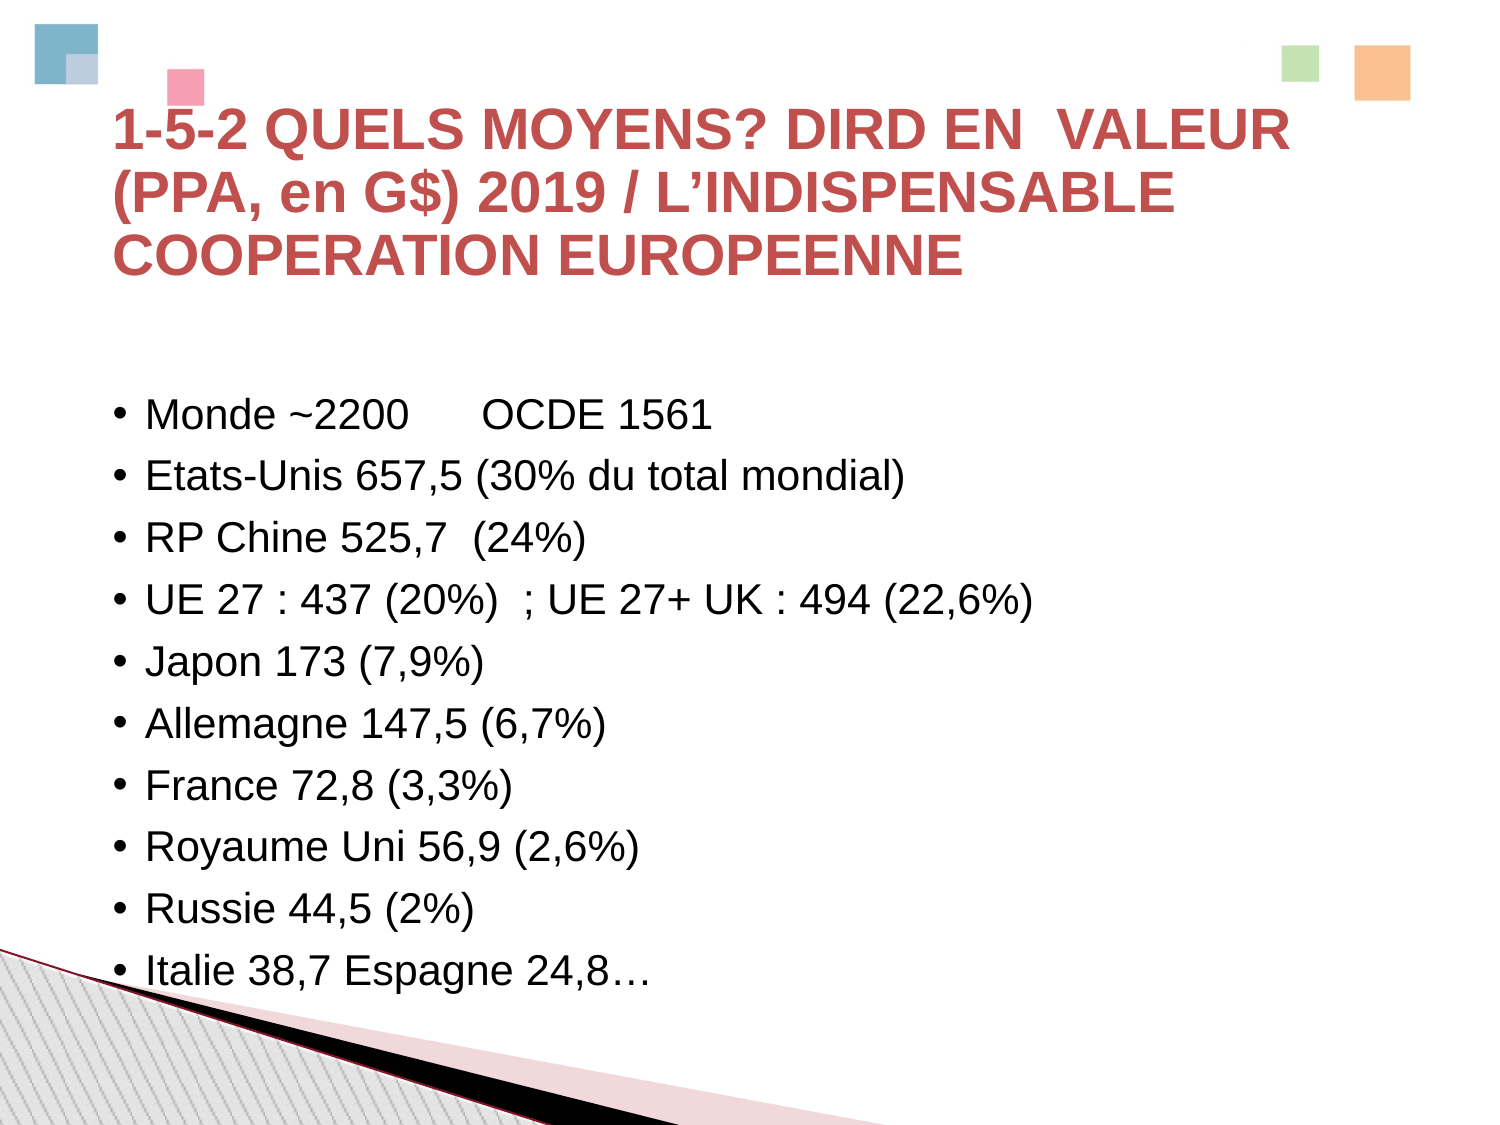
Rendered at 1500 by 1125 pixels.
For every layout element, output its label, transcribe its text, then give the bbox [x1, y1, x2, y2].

title 1-5-2 QUELS MOYENS? DIRD EN VALEUR (PPA, en G$) 2019 / L’INDISPENSABLE COOPERATION EUROPEENNE [112, 99, 1388, 288]
picture [29, 19, 207, 108]
picture [1240, 39, 1419, 129]
list Monde ~2200 OCDE 1561 Etats-Unis 657,5 (30% du total mondial) RP Chine 525,7 (24%) UE 27 : 437 (20%) ; UE 27+ UK : 494 (22,6%) Japon 173 (7,9%) Allemagne 147,5 (6,7%) France 72,8 (3,3%) Royaume Uni 56,9 (2,6%) Russie 44,5 (2%) Italie 38,7 Espagne 24,8… [112, 324, 1388, 1001]
